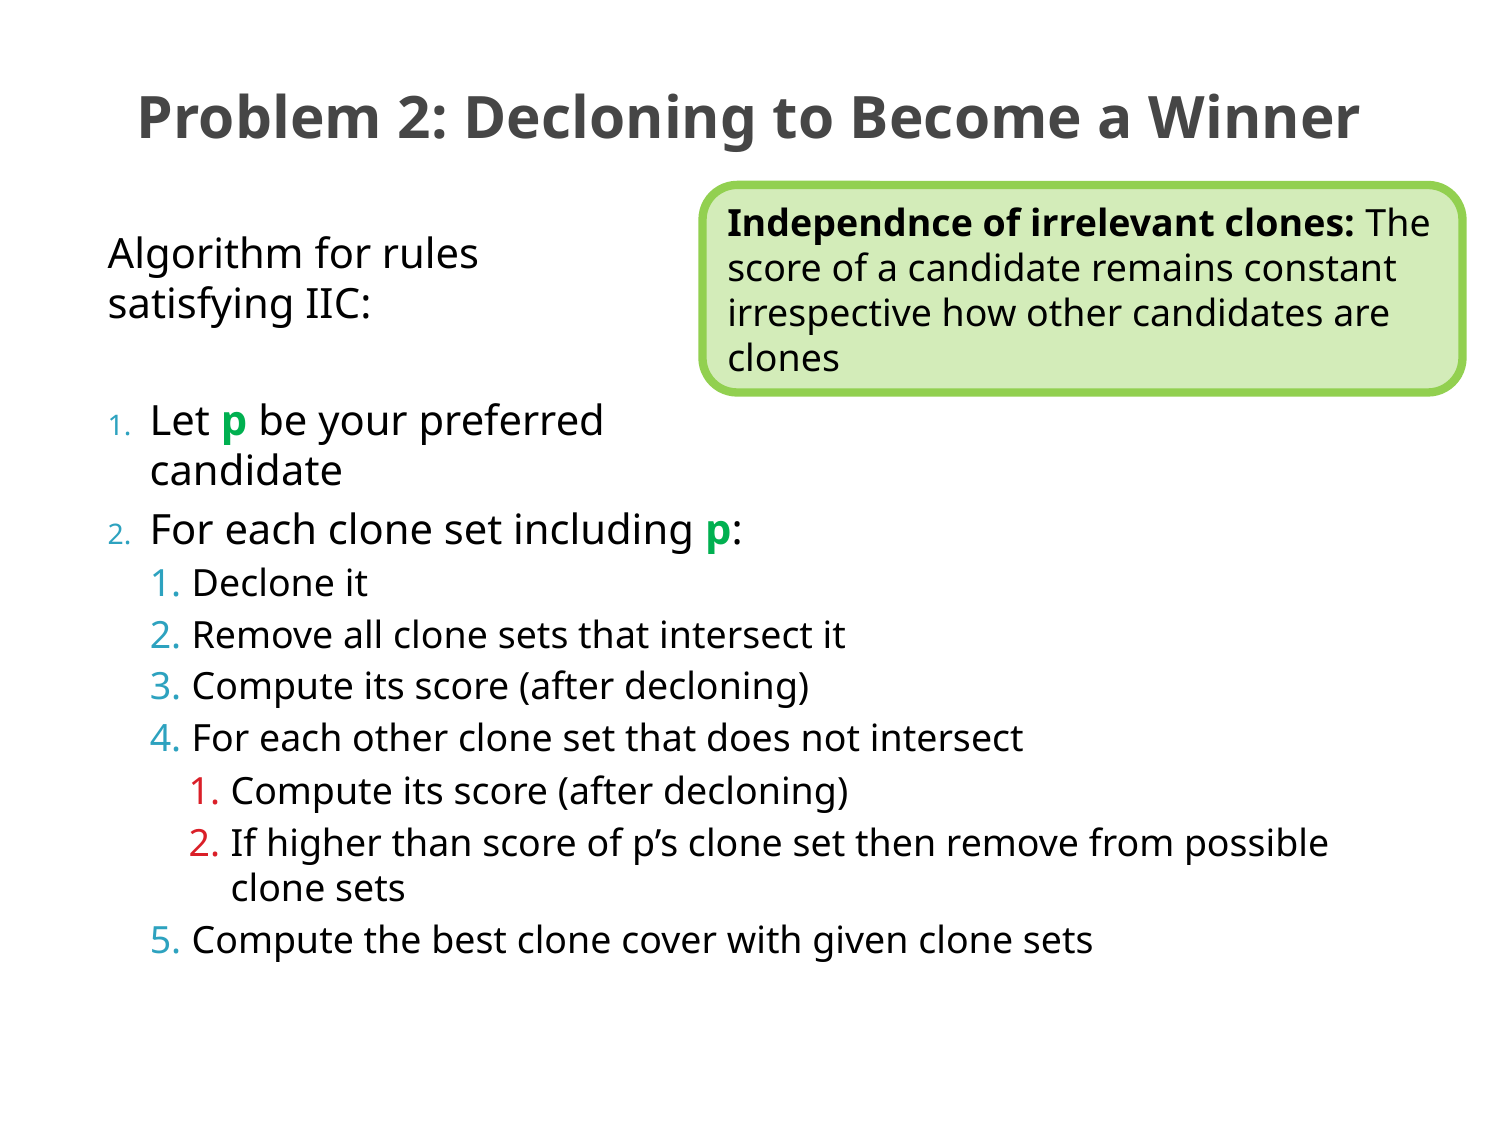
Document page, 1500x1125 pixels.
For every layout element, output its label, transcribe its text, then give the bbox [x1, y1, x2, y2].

text_box Independnce of irrelevant clones: The score of a candidate remains constant irrespective how other candidates are clones [701, 184, 1464, 394]
title Problem 2: Decloning to Become a Winner [75, 45, 1425, 185]
list Algorithm for rules satisfying IIC: Let p be your preferred candidate For each clone set including p: Declone it Remove all clone sets that intersect it Compute its score (after decloning) For each other clone set that does not intersect Compute its score (after decloning) If higher than score of p’s clone set then remove from possible clone sets Compute the best clone cover with given clone sets [75, 219, 1425, 986]
